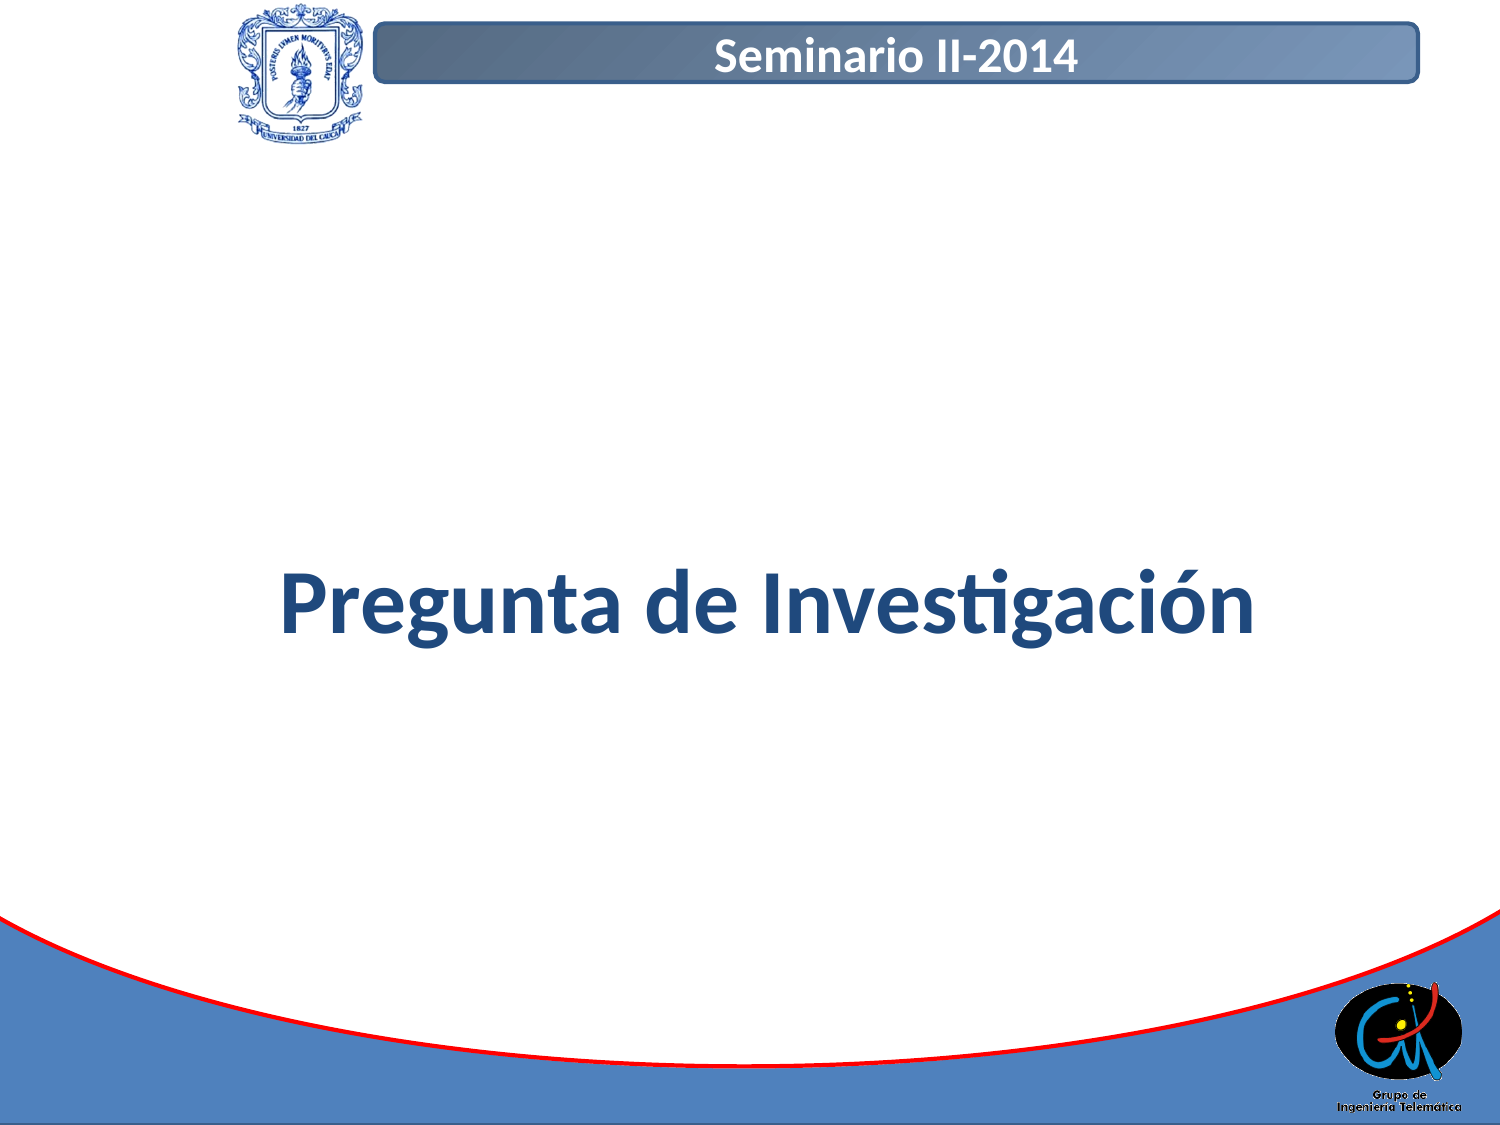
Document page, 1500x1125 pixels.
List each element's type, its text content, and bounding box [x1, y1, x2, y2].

title Pregunta de Investigación [170, 503, 1367, 692]
picture [234, 0, 365, 153]
picture [1335, 982, 1462, 1113]
